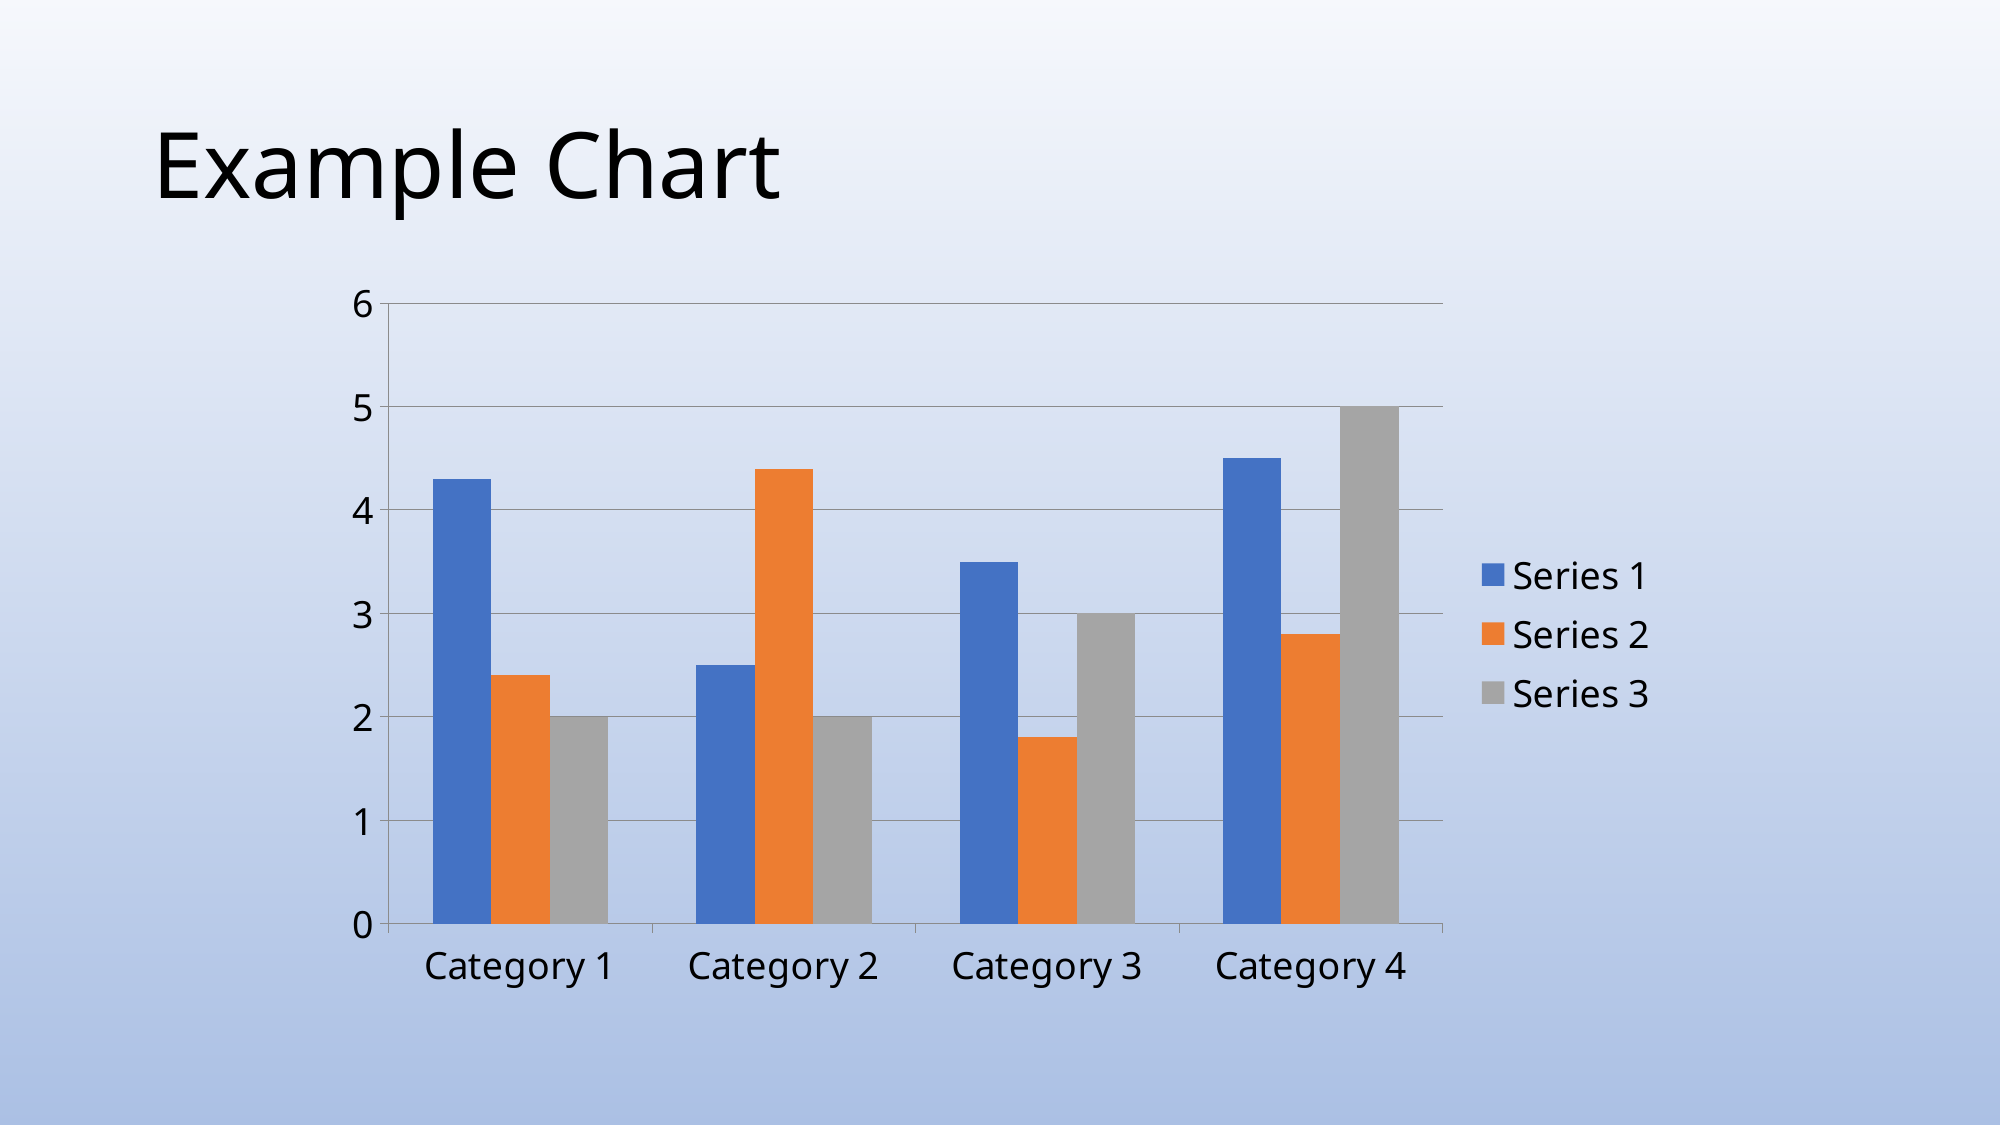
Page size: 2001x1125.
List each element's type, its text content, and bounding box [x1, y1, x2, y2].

chart [324, 262, 1675, 1005]
title Example Chart [137, 59, 1863, 278]
